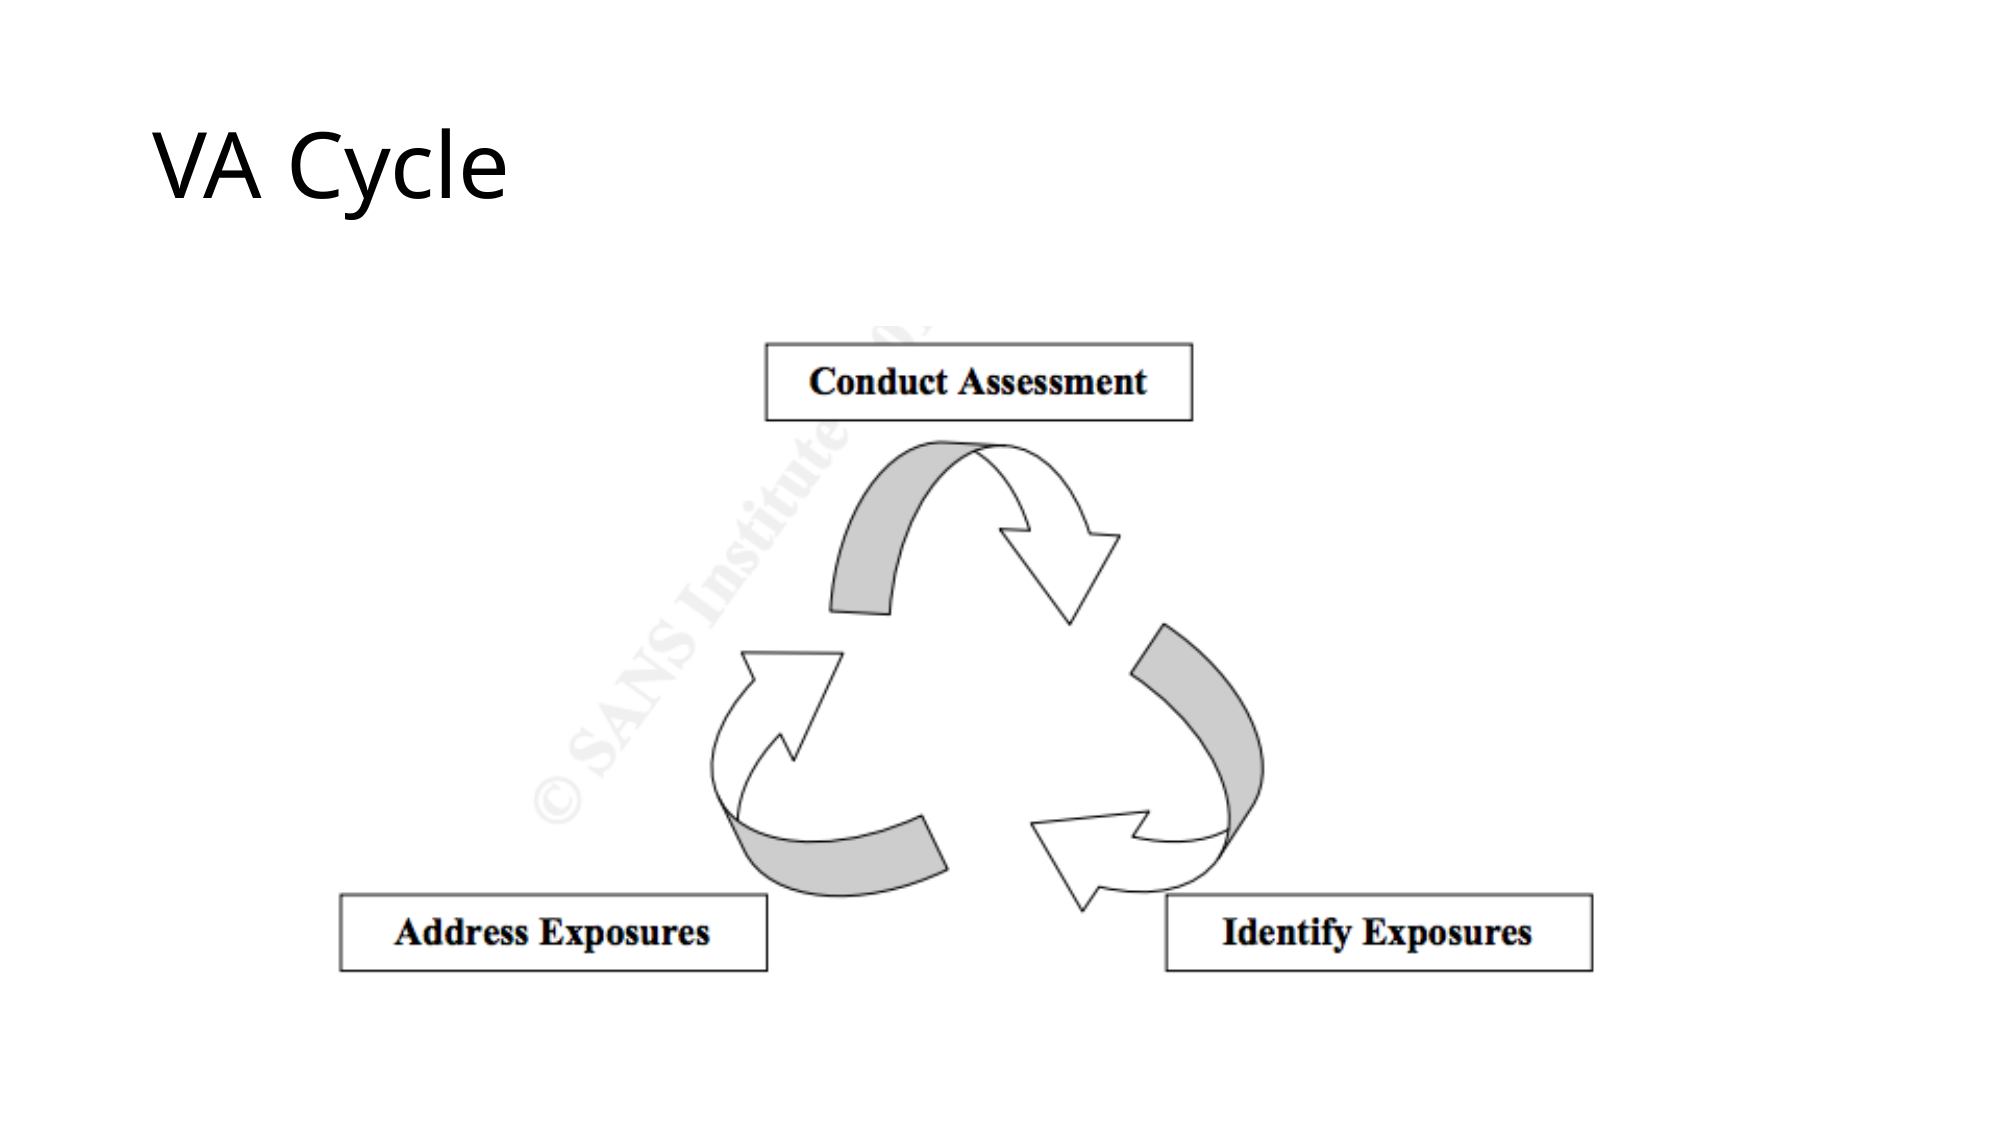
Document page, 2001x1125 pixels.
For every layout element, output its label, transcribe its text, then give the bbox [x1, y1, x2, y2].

title VA Cycle [137, 59, 1863, 278]
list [158, 326, 1842, 987]
